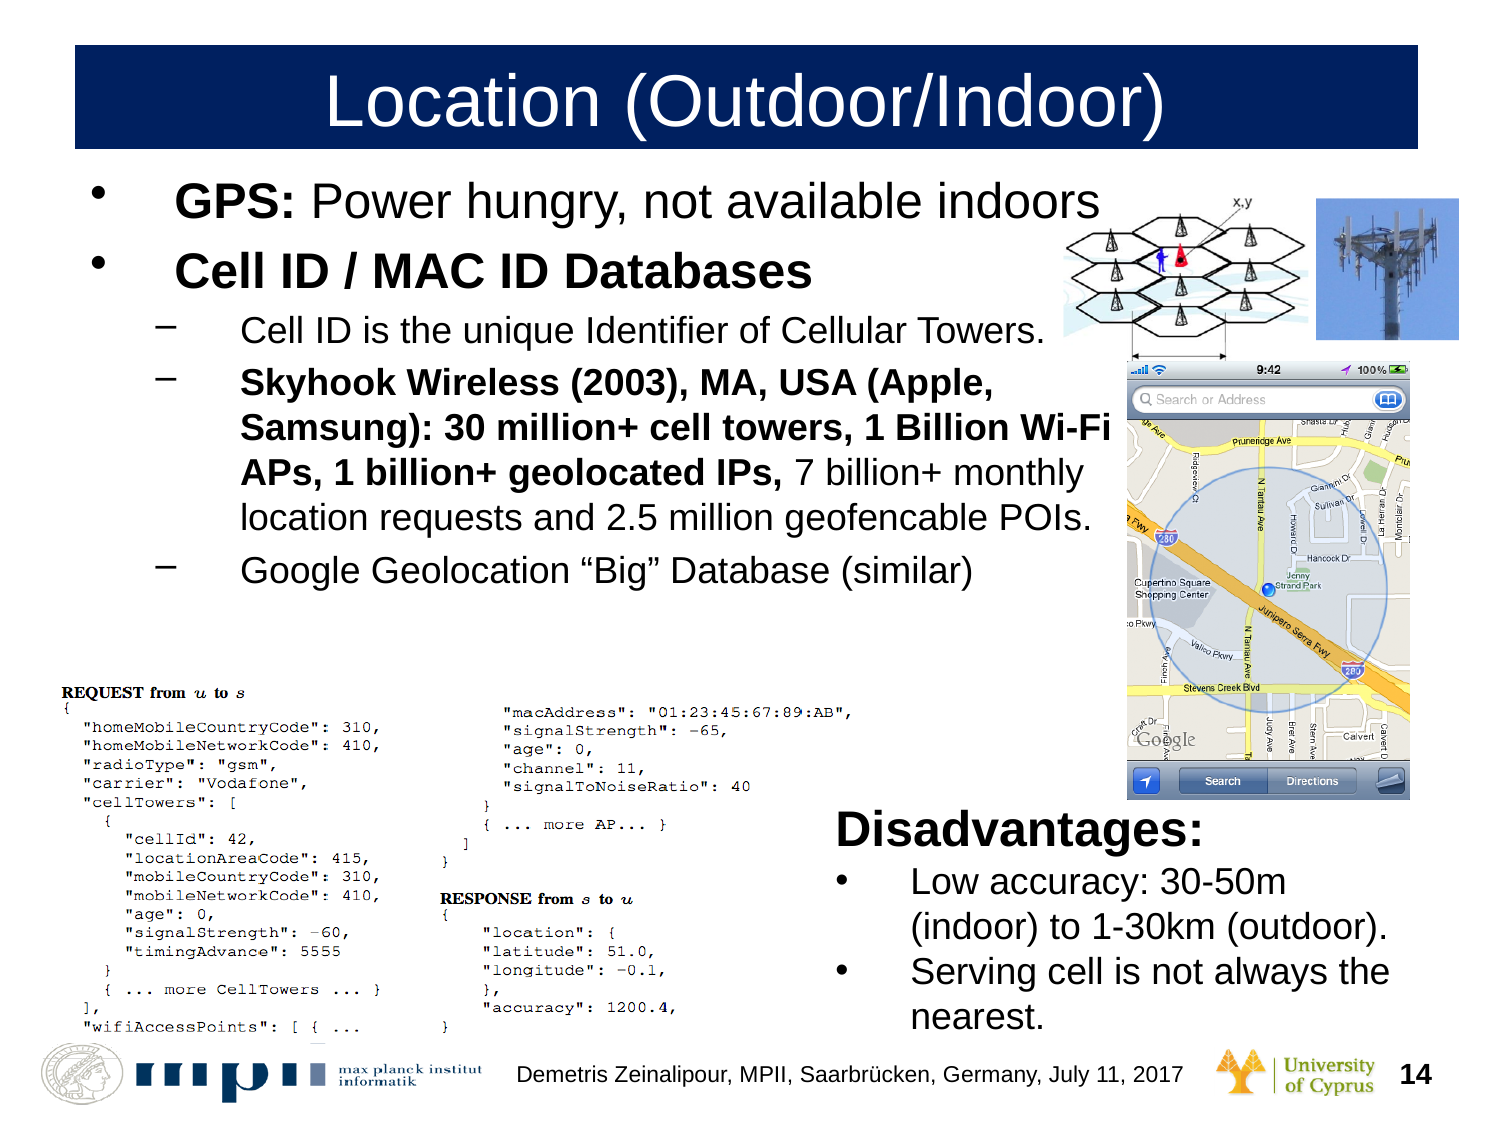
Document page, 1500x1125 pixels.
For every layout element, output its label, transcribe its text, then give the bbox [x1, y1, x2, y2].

picture [41, 680, 870, 1108]
picture [1033, 172, 1460, 801]
picture [1214, 1047, 1376, 1096]
text_box Disadvantages: Low accuracy: 30-50m (indoor) to 1-30km (outdoor). Serving cell is not always the nearest. [873, 789, 1424, 1044]
list GPS: Power hungry, not available indoors Cell ID / MAC ID Databases Cell ID is the unique Identifier of Cellular Towers. Skyhook Wireless (2003), MA, USA (Apple, Samsung): 30 million+ cell towers, 1 Billion Wi-Fi APs, 1 billion+ geolocated IPs, 7 billion+ monthly location requests and 2.5 million geofencable POIs. Google Geolocation “Big” Database (similar) [75, 160, 1140, 789]
title Location (Outdoor/Indoor) [75, 45, 1418, 149]
